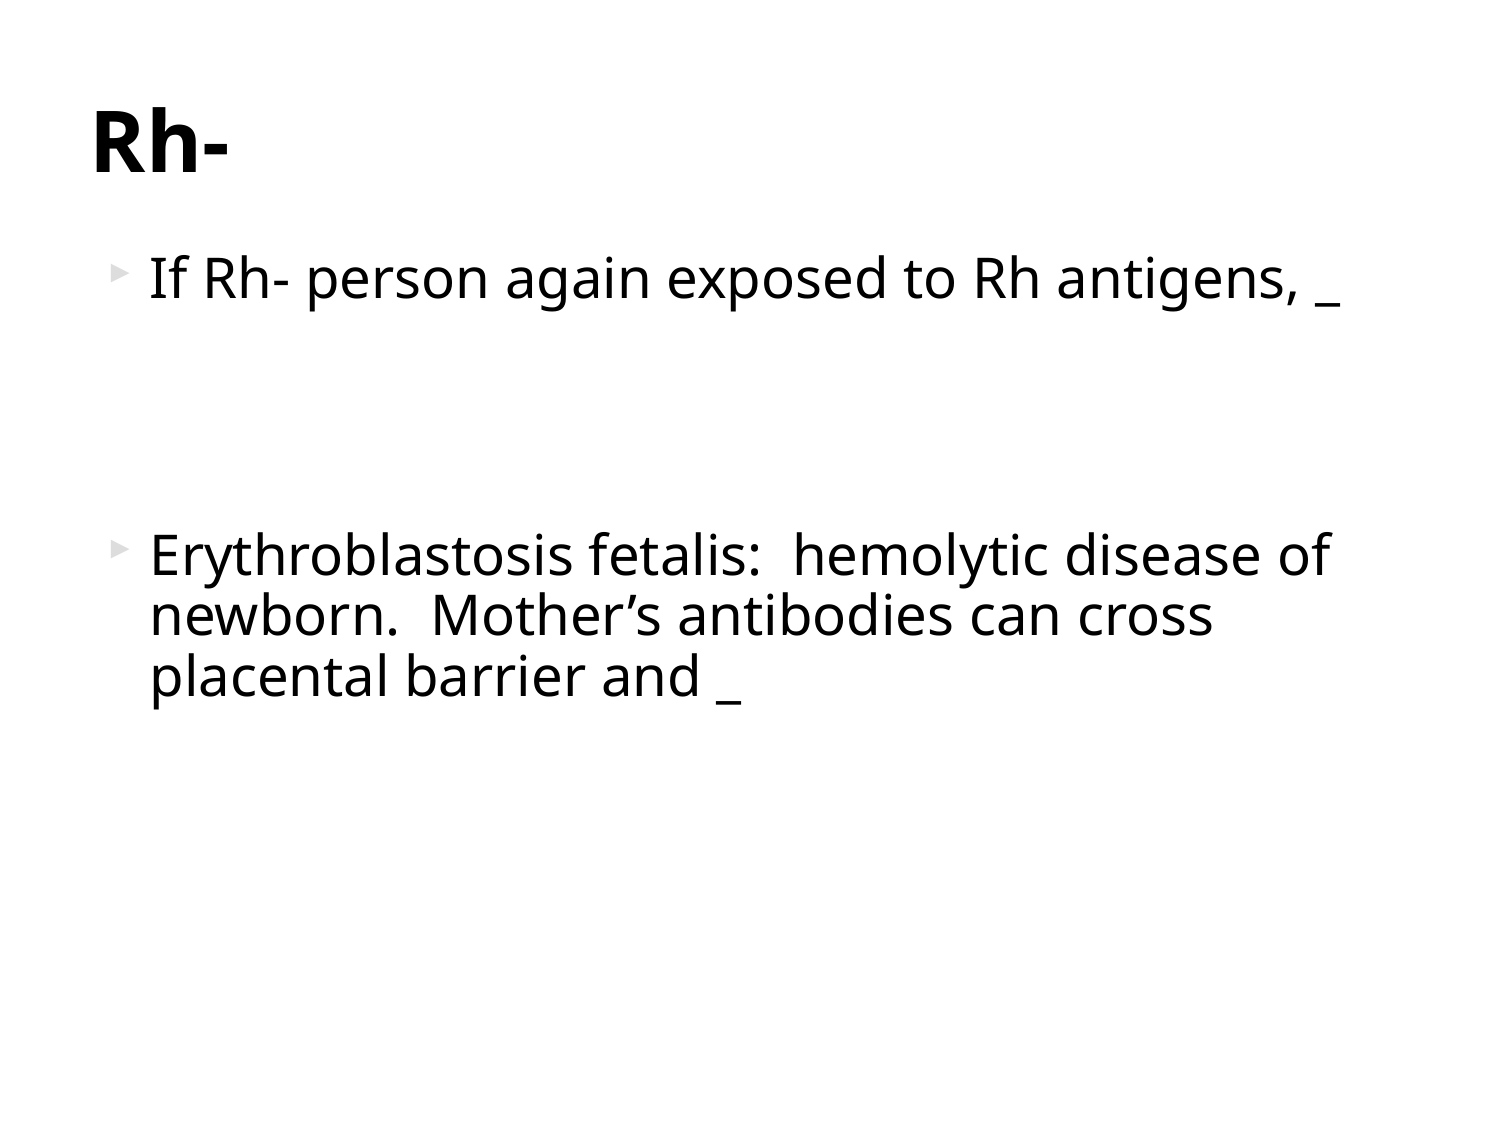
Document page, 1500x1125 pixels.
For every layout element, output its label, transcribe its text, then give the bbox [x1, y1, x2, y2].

list If Rh- person again exposed to Rh antigens, _ Erythroblastosis fetalis: hemolytic disease of newborn. Mother’s antibodies can cross placental barrier and _ [75, 243, 1425, 986]
title Rh- [75, 45, 1425, 233]
